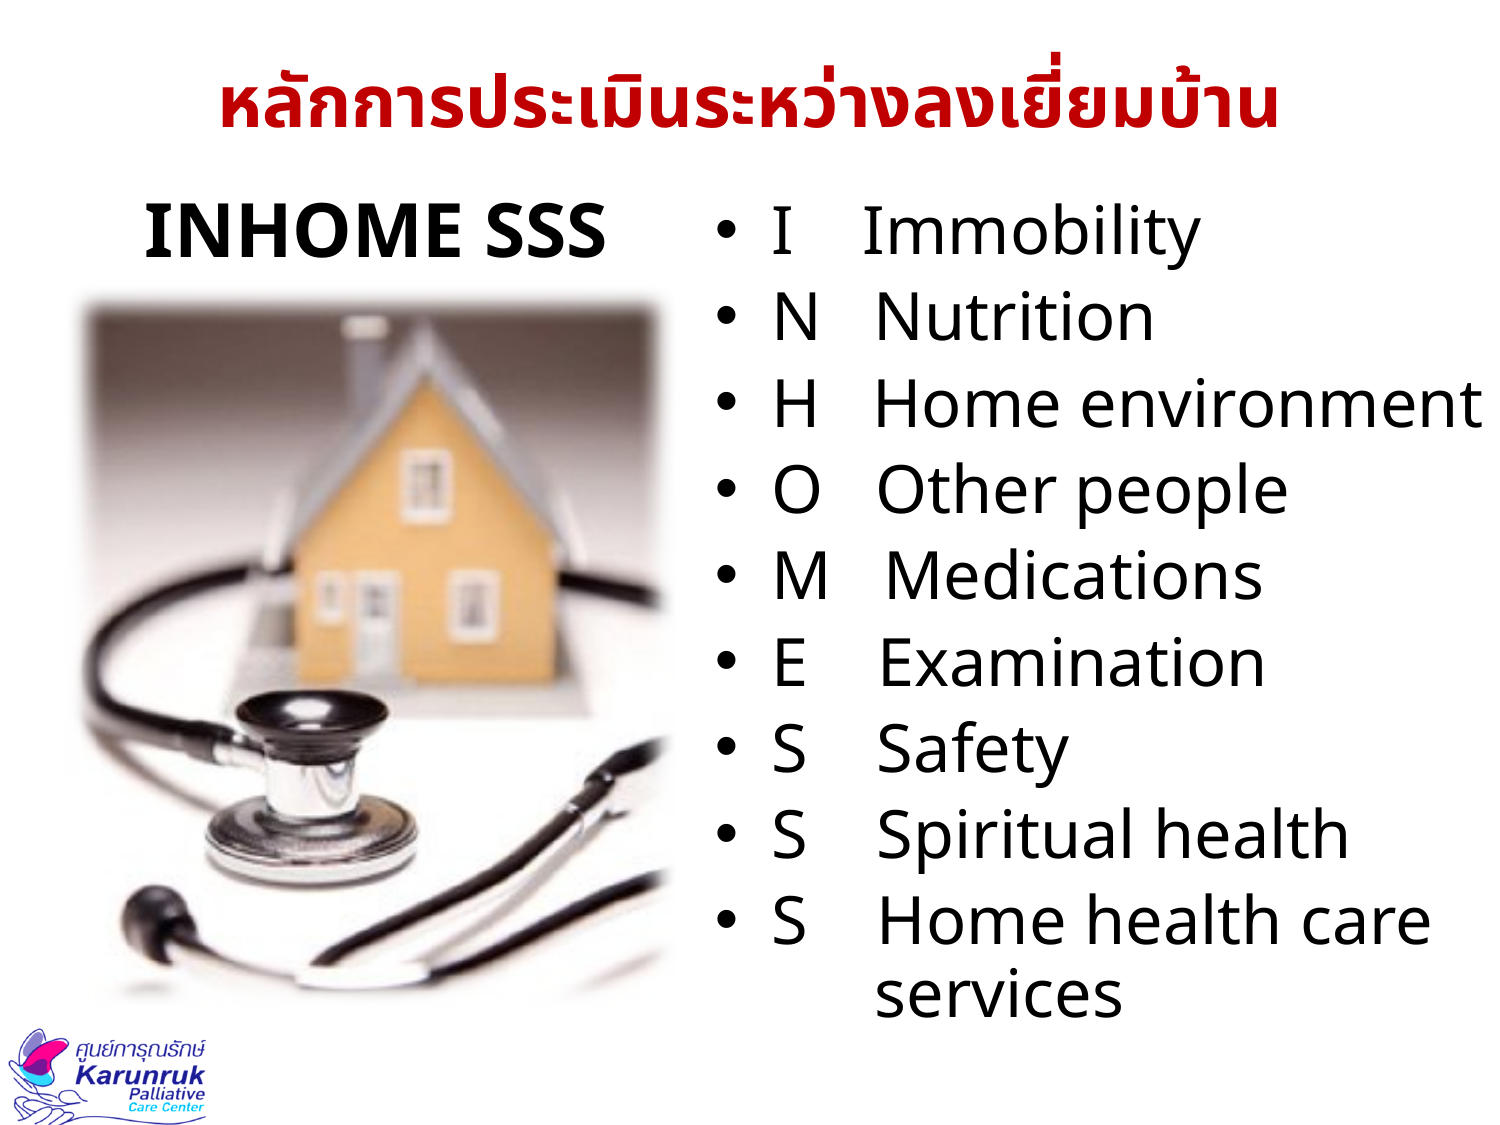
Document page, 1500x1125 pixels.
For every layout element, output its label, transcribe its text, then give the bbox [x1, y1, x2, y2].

picture [0, 1026, 220, 1125]
list I Immobility N Nutrition H Home environment O Other people M Medications E Examination S Safety S Spiritual health S Home health care services [699, 187, 1500, 1063]
title หลักการประเมินระหว่างลงเยี่ยมบ้าน [0, 47, 1500, 150]
text_box INHOME SSS [130, 174, 624, 280]
picture [66, 284, 676, 1006]
